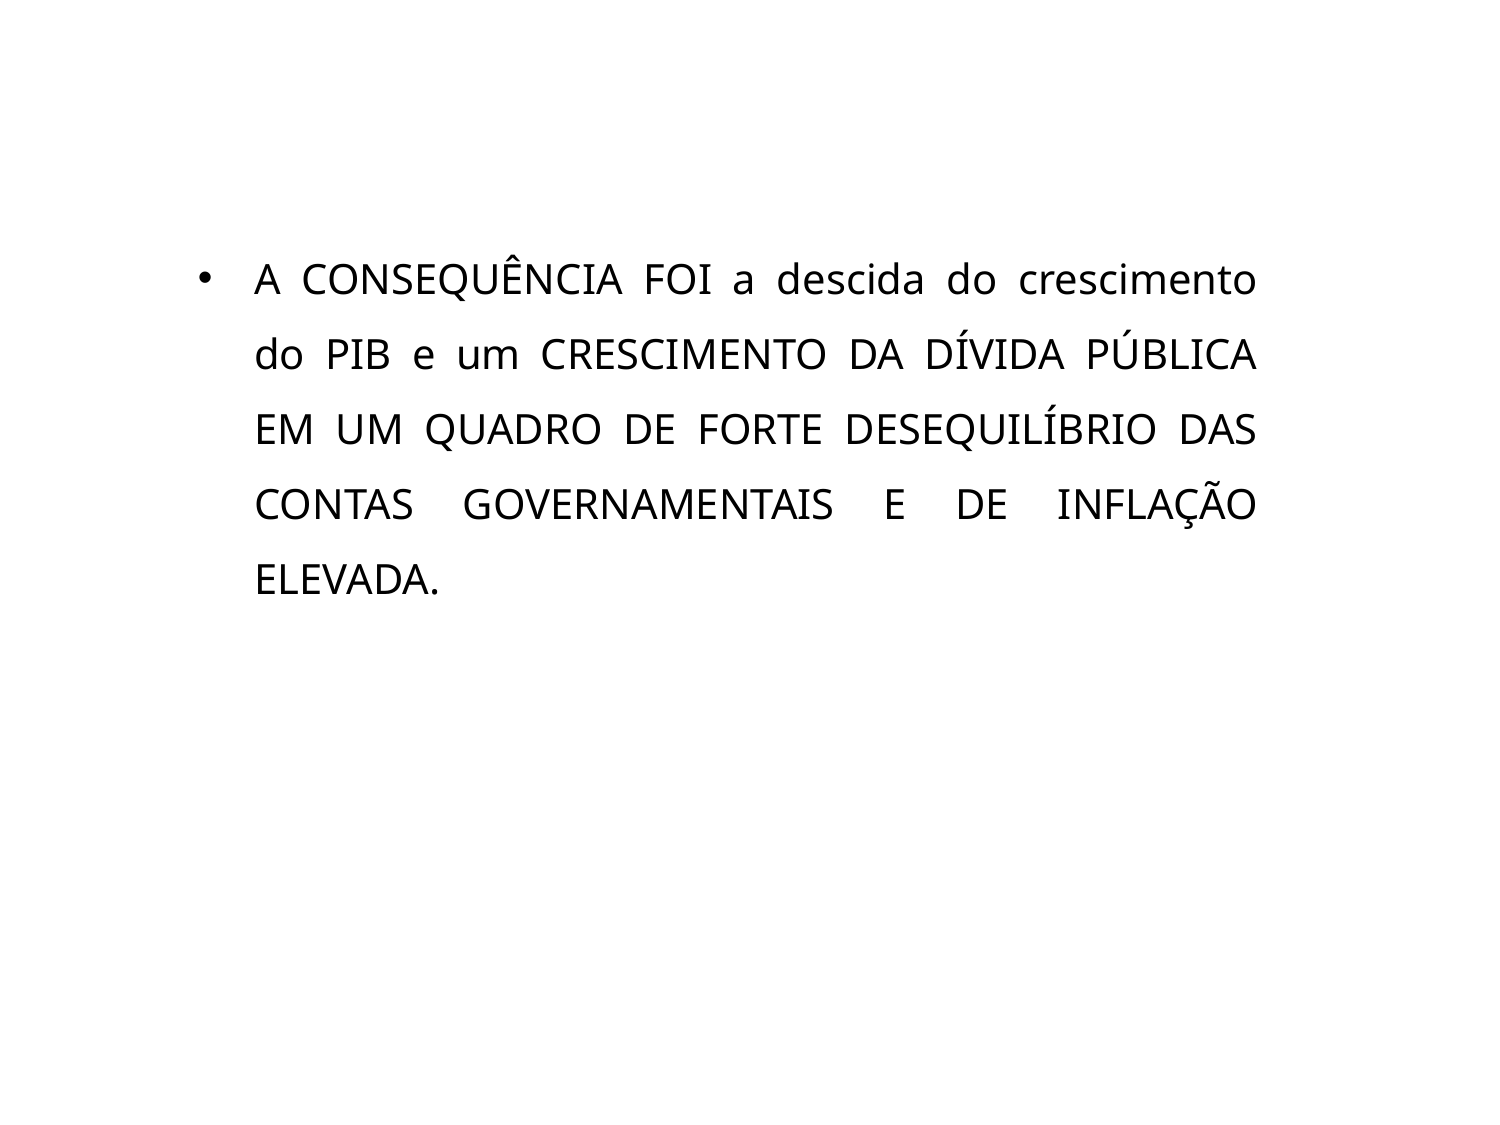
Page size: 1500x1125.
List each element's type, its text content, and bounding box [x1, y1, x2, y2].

list A CONSEQUÊNCIA FOI a descida do crescimento do PIB e um CRESCIMENTO DA DÍVIDA PÚBLICA EM UM QUADRO DE FORTE DESEQUILÍBRIO DAS CONTAS GOVERNAMENTAIS E DE INFLAÇÃO ELEVADA. [183, 219, 1274, 963]
